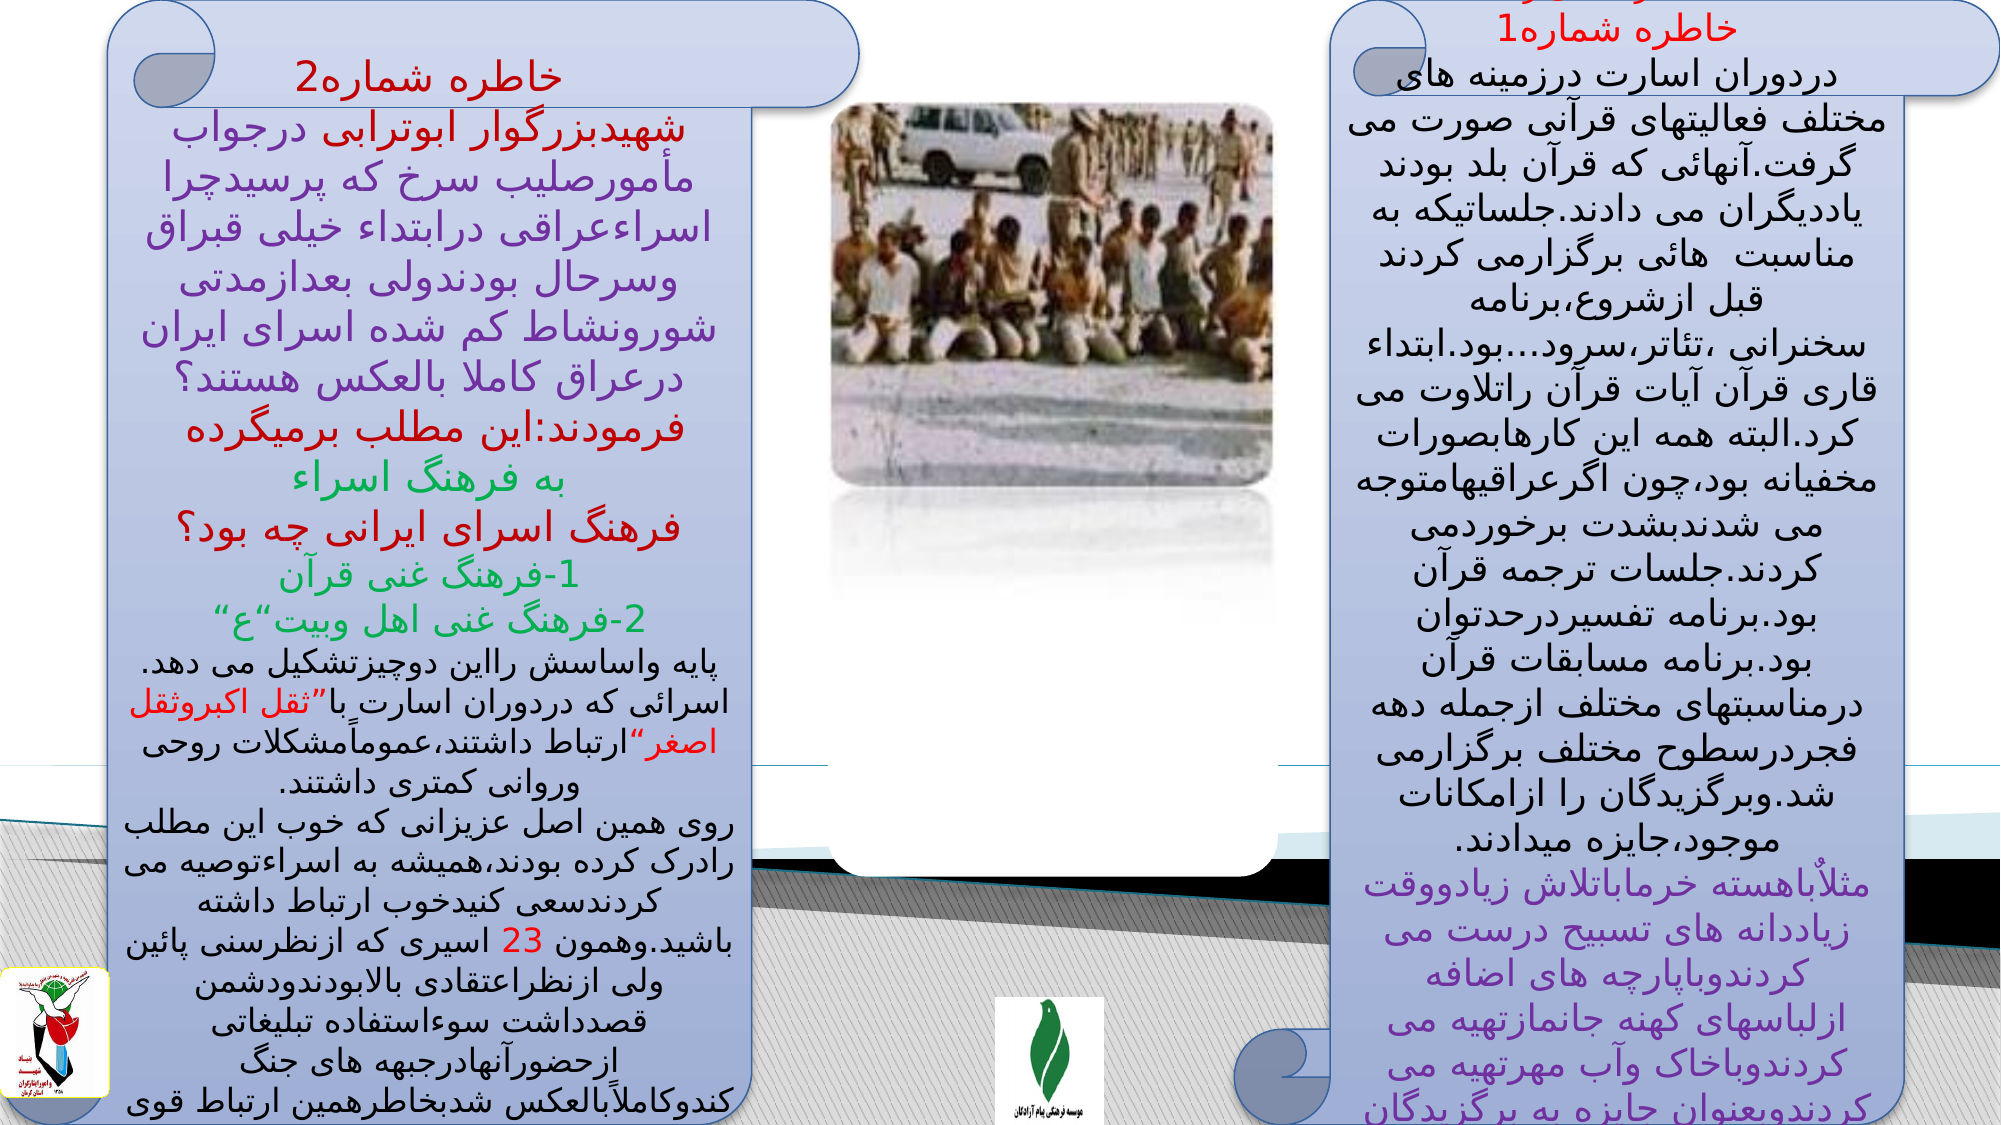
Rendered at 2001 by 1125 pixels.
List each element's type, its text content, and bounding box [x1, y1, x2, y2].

picture [7, 859, 106, 865]
picture [753, 101, 1329, 945]
text_box گوشه ای ازخاطرات آزاده سرافراز حجة الاسلام والمسلمین حاج آقامحمدرضادائی زاده خاطره شماره1 دردوران اسارت درزمینه های مختلف فعالیتهای قرآنی صورت می گرفت.آنهائی که قرآن بلد بودند یاددیگران می دادند.جلساتیکه به مناسبت هائی برگزارمی کردند قبل ازشروع،برنامه سخنرانی ،تئاتر،سرود...بود.ابتداء قاری قرآن آیات قرآن راتلاوت می کرد.البته همه این کارهابصورات مخفیانه بود،چون اگرعراقیهامتوجه می شدندبشدت برخوردمی کردند.جلسات ترجمه قرآن بود.برنامه تفسیردرحدتوان بود.برنامه مسابقات قرآن درمناسبتهای مختلف ازجمله دهه فجردرسطوح مختلف برگزارمی شد.وبرگزیدگان را ازامکانات موجود،جایزه میدادند. مثلاٌباهسته خرماباتلاش زیادووقت زیاددانه های تسبیح درست می کردندوباپارچه های اضافه ازلباسهای کهنه جانمازتهیه می کردندوباخاک وآب مهرتهیه می کردندوبعنوان جایزه به برگزیدگان می دادندوچقدراین جوائزارزشمندبود. . [1233, 0, 2000, 1125]
picture [1905, 945, 2000, 989]
text_box خاطره شماره2 شهیدبزرگوار ابوترابی درجواب مأمورصلیب سرخ که پرسیدچرا اسراءعراقی درابتداء خیلی قبراق وسرحال بودندولی بعدازمدتی شورونشاط کم شده اسرای ایران درعراق کاملا بالعکس هستند؟ فرمودند:این مطلب برمیگرده به فرهنگ اسراء فرهنگ اسرای ایرانی چه بود؟ 1-فرهنگ غنی قرآن 2-فرهنگ غنی اهل وبیت“ع“ پایه واساسش رااین دوچیزتشکیل می دهد. اسرائی که دردوران اسارت با”ثقل اکبروثقل اصغر“ارتباط داشتند،عموماًمشکلات روحی وروانی کمتری داشتند. روی همین اصل عزیزانی که خوب این مطلب رادرک کرده بودند،همیشه به اسراءتوصیه می کردندسعی کنیدخوب ارتباط داشته باشید.وهمون 23 اسیری که ازنظرسنی پائین ولی ازنظراعتقادی بالابودندودشمن قصدداشت سوءاستفاده تبلیغاتی ازحضورآنهادرجبهه های جنگ کندوکاملاًبالعکس شدبخاطرهمین ارتباط قوی این عزیزان بااین دوثقل بود. [16, 0, 860, 1125]
picture [995, 997, 1104, 1125]
picture [0, 967, 110, 1098]
